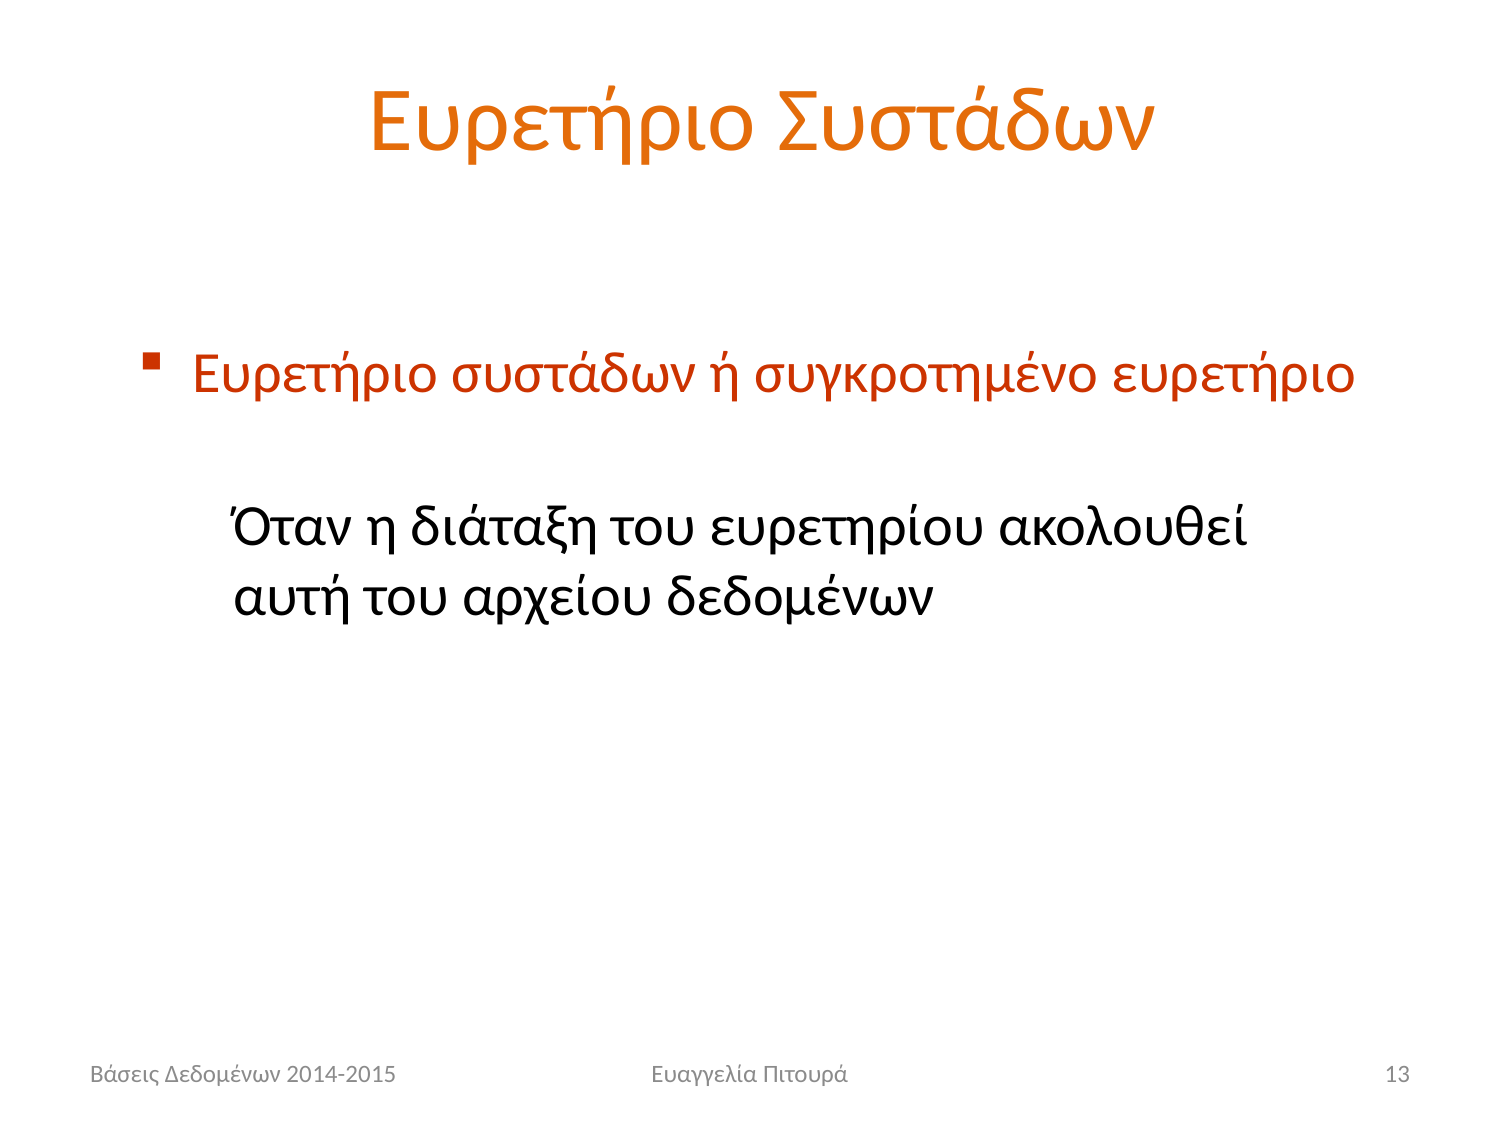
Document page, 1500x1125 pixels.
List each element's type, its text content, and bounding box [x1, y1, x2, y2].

title Ευρετήριο Συστάδων [88, 20, 1439, 208]
text_box Όταν η διάταξη του ευρετηρίου ακολουθεί αυτή του αρχείου δεδομένων [218, 479, 1317, 635]
slide_number Βάσεις Δεδομένων 2014-2015 [75, 1042, 425, 1103]
slide_number 13 [1074, 1042, 1425, 1103]
text_box Ευρετήριο συστάδων ή συγκροτημένο ευρετήριο [123, 326, 1395, 411]
footer Ευαγγελία Πιτουρά [512, 1042, 988, 1103]
